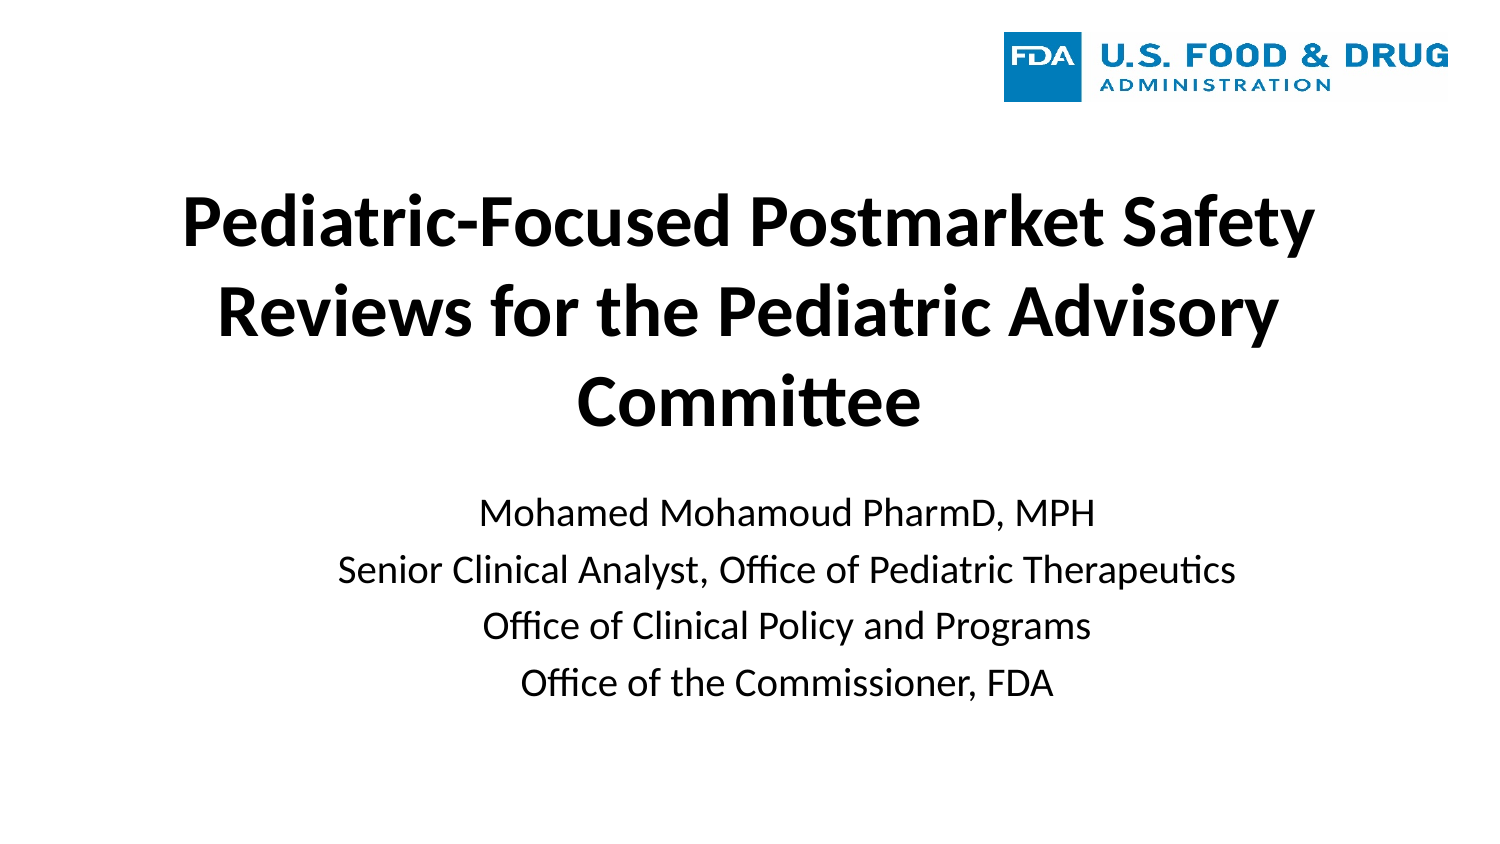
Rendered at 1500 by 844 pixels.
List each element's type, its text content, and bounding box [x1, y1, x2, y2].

picture [1012, 47, 1074, 65]
picture [1082, 32, 1448, 102]
subtitle Mohamed Mohamoud PharmD, MPH Senior Clinical Analyst, Office of Pediatric Therapeutics Office of Clinical Policy and Programs Office of the Commissioner, FDA [225, 478, 1350, 715]
picture [1432, 48, 1448, 62]
title Pediatric-Focused Postmarket Safety Reviews for the Pediatric Advisory Committee [112, 170, 1388, 443]
